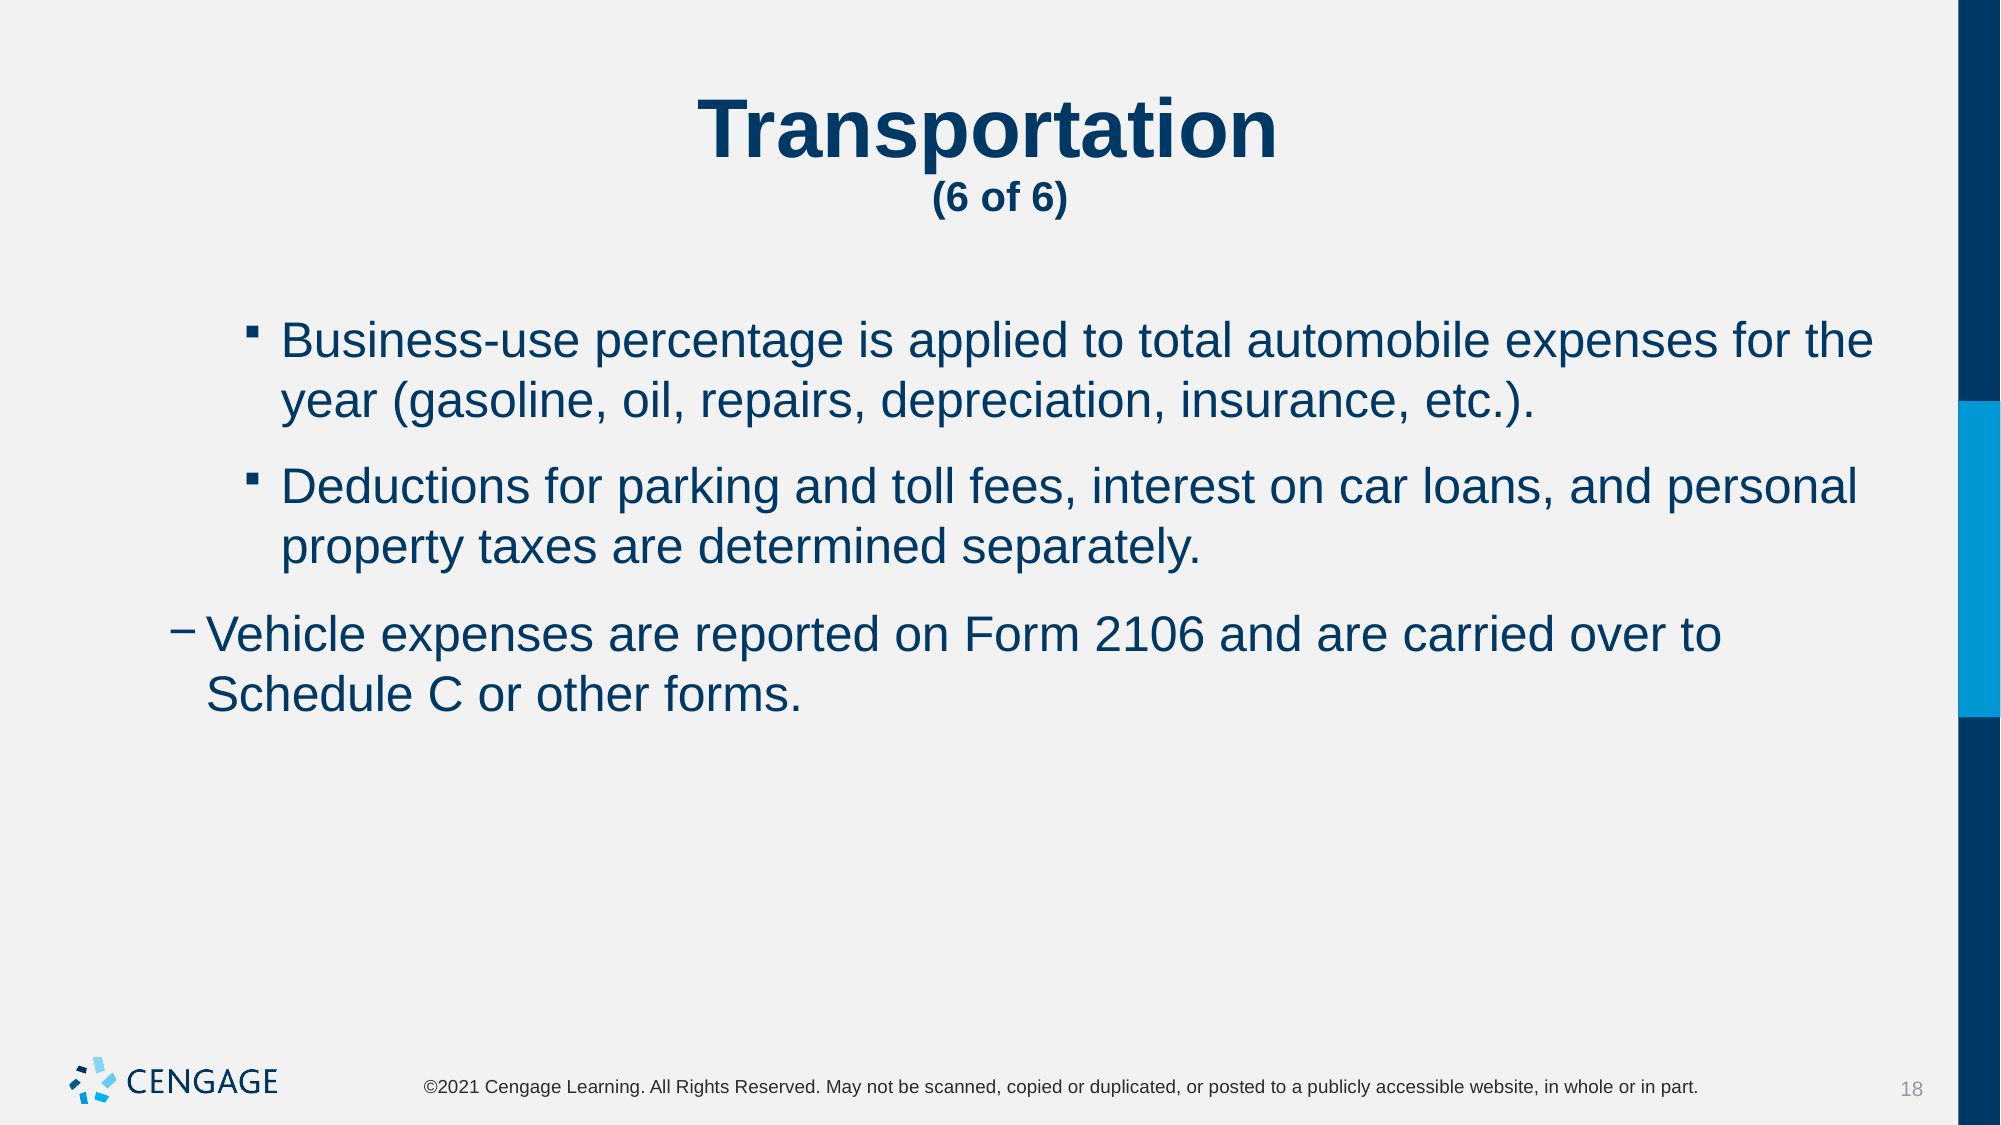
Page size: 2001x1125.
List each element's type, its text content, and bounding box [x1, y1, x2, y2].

picture [69, 1057, 277, 1104]
list Business-use percentage is applied to total automobile expenses for the year (gasoline, oil, repairs, depreciation, insurance, etc.). Deductions for parking and toll fees, interest on car loans, and personal property taxes are determined separately. Vehicle expenses are reported on Form 2106 and are carried over to Schedule C or other forms. [78, 299, 1923, 1014]
title Transportation (6 of 6) [78, 77, 1923, 278]
